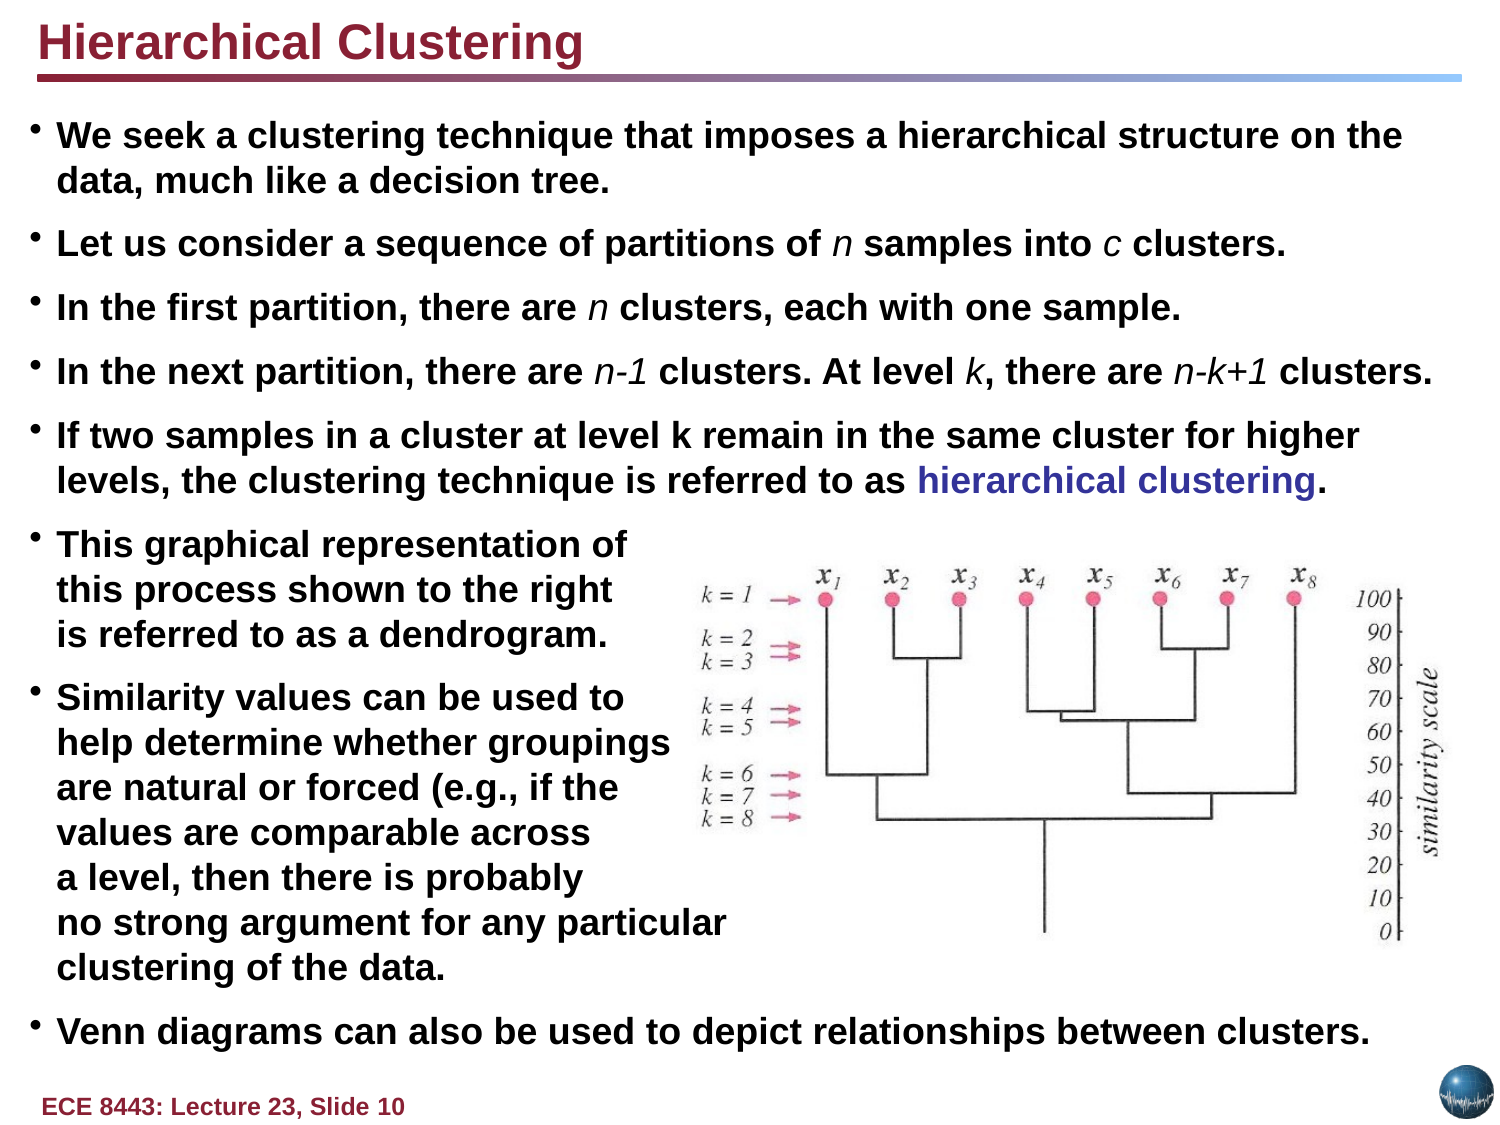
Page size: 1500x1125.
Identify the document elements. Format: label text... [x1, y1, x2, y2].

text_box We seek a clustering technique that imposes a hierarchical structure on the data, much like a decision tree. Let us consider a sequence of partitions of n samples into c clusters. In the first partition, there are n clusters, each with one sample. In the next partition, there are n-1 clusters. At level k, there are n-k+1 clusters. If two samples in a cluster at level k remain in the same cluster for higher levels, the clustering technique is referred to as hierarchical clustering. This graphical representation of this process shown to the right is referred to as a dendrogram. Similarity values can be used to help determine whether groupings are natural or forced (e.g., if the values are comparable across a level, then there is probably no strong argument for any particular clustering of the data. Venn diagrams can also be used to depict relationships between clusters. [29, 110, 1463, 1106]
text_box Hierarchical Clustering [37, 9, 1163, 70]
picture [1439, 1065, 1494, 1119]
picture [682, 533, 1461, 955]
